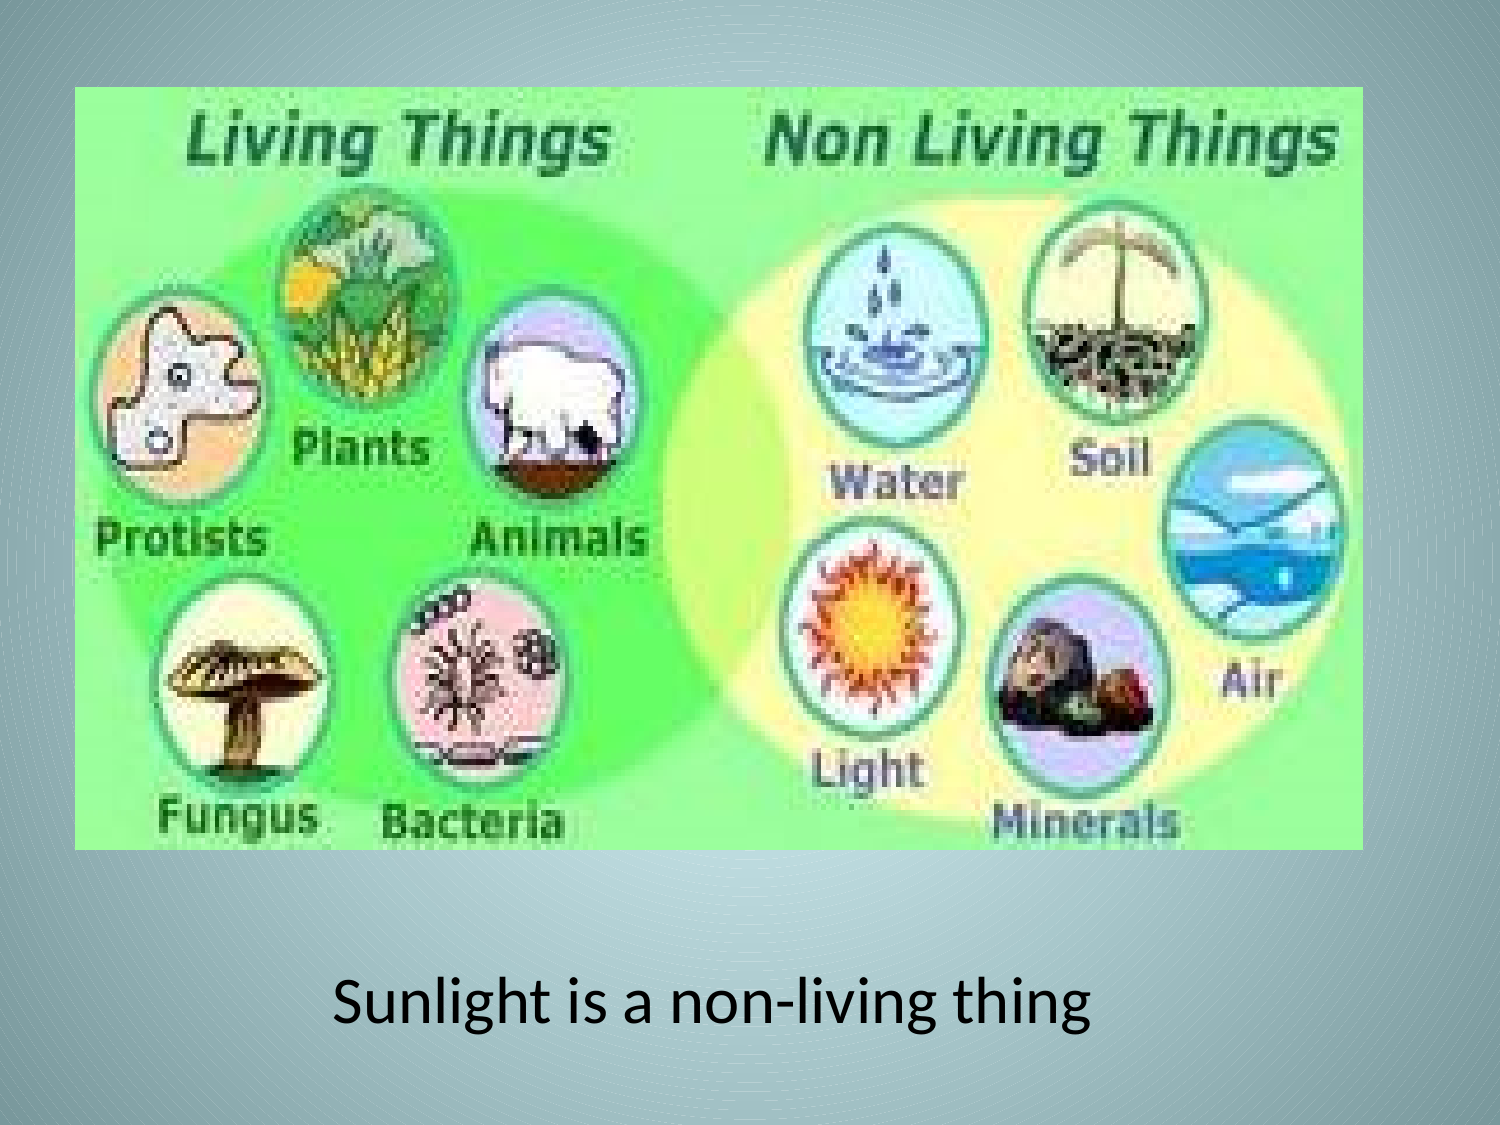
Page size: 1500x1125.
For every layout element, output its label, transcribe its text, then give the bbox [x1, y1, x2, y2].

text_box Sunlight is a non-living thing [317, 949, 1108, 1045]
picture [74, 87, 1363, 851]
